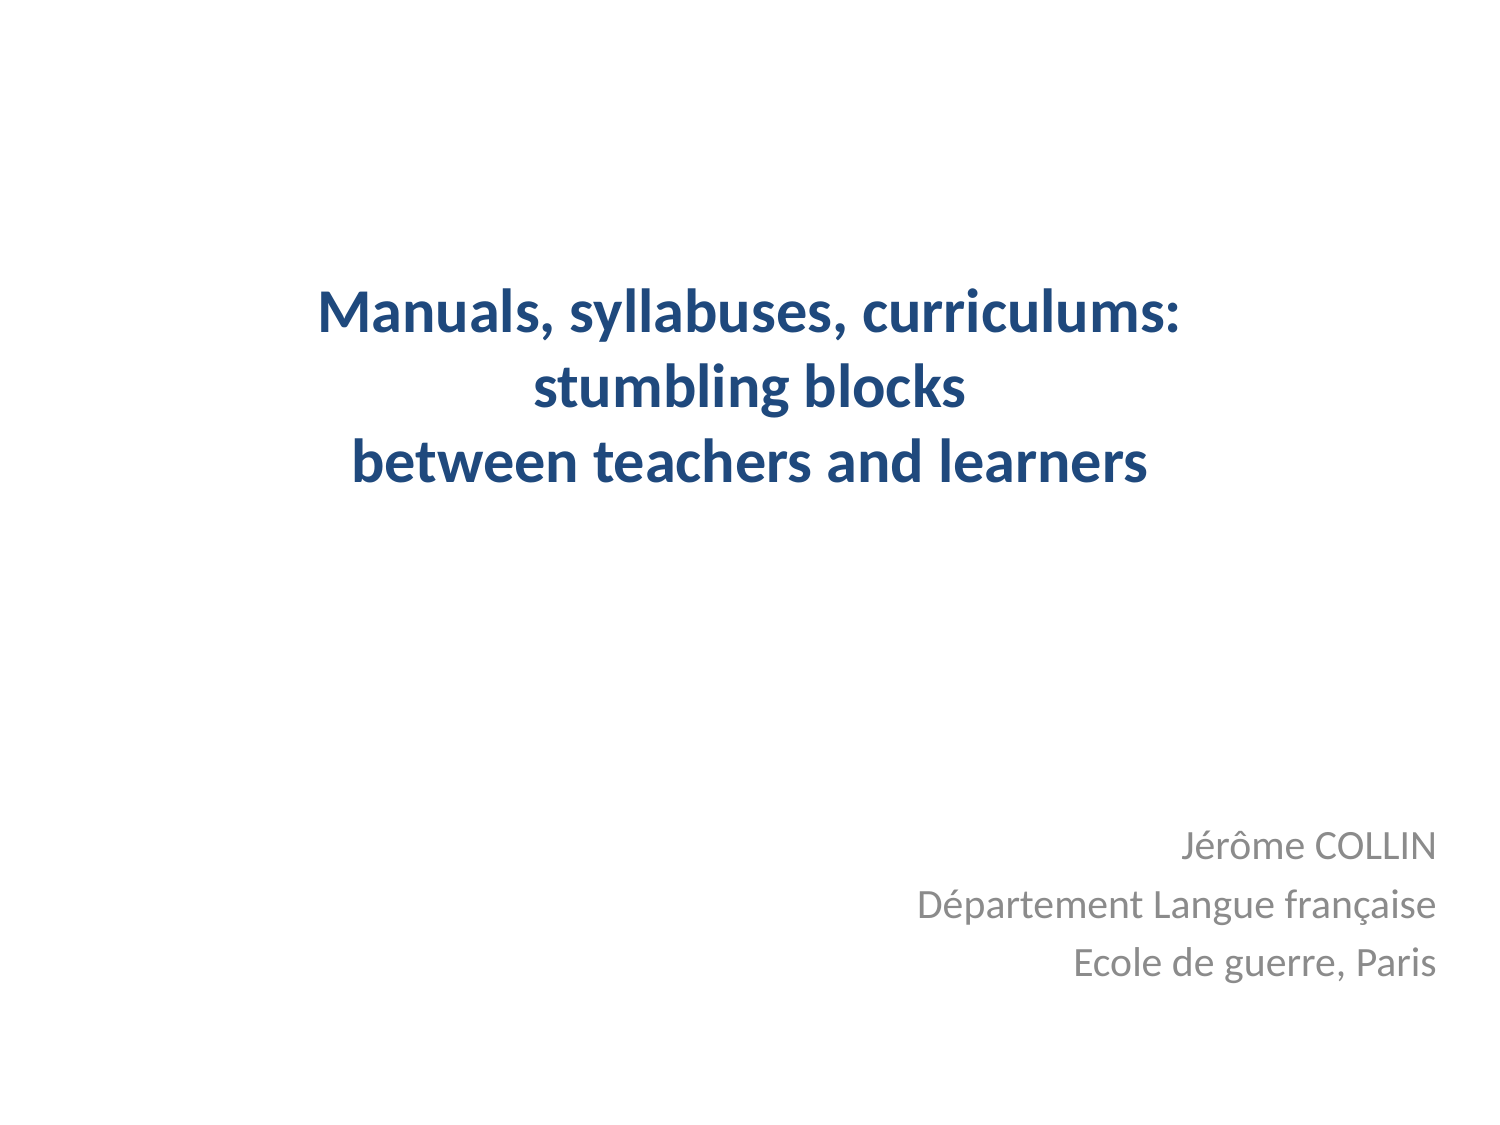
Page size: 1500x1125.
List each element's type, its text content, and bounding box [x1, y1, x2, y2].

title Manuals, syllabuses, curriculums: stumbling blocks between teachers and learners [0, 262, 1500, 504]
subtitle Jérôme COLLIN Département Langue française Ecole de guerre, Paris [868, 810, 1453, 1019]
